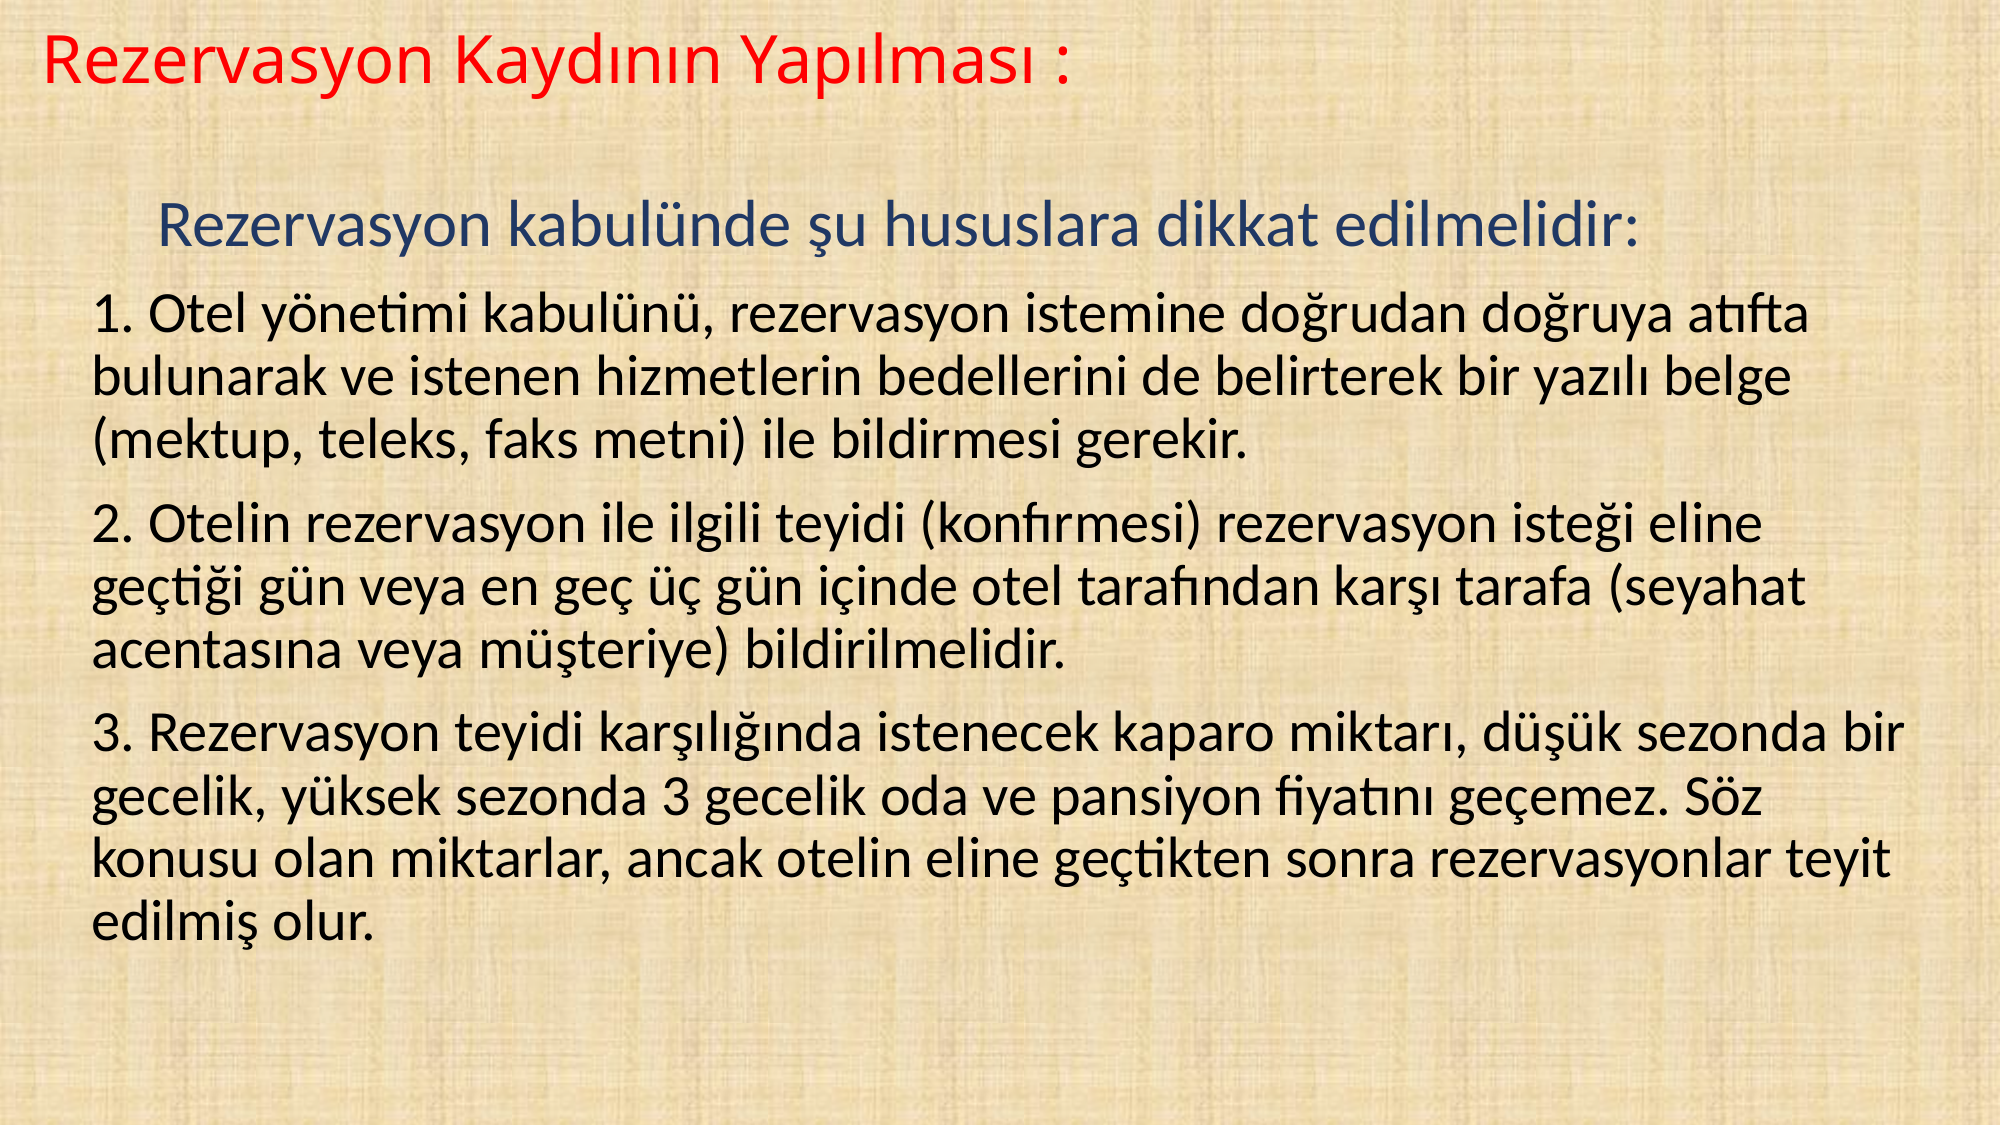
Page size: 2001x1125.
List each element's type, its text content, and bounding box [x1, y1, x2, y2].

title Rezervasyon Kaydının Yapılması : [26, 0, 1752, 125]
list Rezervasyon kabulünde şu hususlara dikkat edilmelidir: 1. Otel yönetimi kabulünü, rezervasyon istemine doğrudan doğruya atıfta bulunarak ve istenen hizmetlerin bedellerini de belirterek bir yazılı belge (mektup, teleks, faks metni) ile bildirmesi gerekir. 2. Otelin rezervasyon ile ilgili teyidi (konfırmesi) rezervasyon isteği eline geçtiği gün veya en geç üç gün içinde otel tarafından karşı tarafa (seyahat acentasına veya müşteriye) bildirilmelidir. 3. Rezervasyon teyidi karşılığında istenecek kaparo miktarı, düşük sezonda bir gecelik, yüksek sezonda 3 gecelik oda ve pansiyon fiyatını geçemez. Söz konusu olan miktarlar, ancak otelin eline geçtikten sonra rezervasyonlar teyit edilmiş olur. [76, 181, 1931, 1026]
